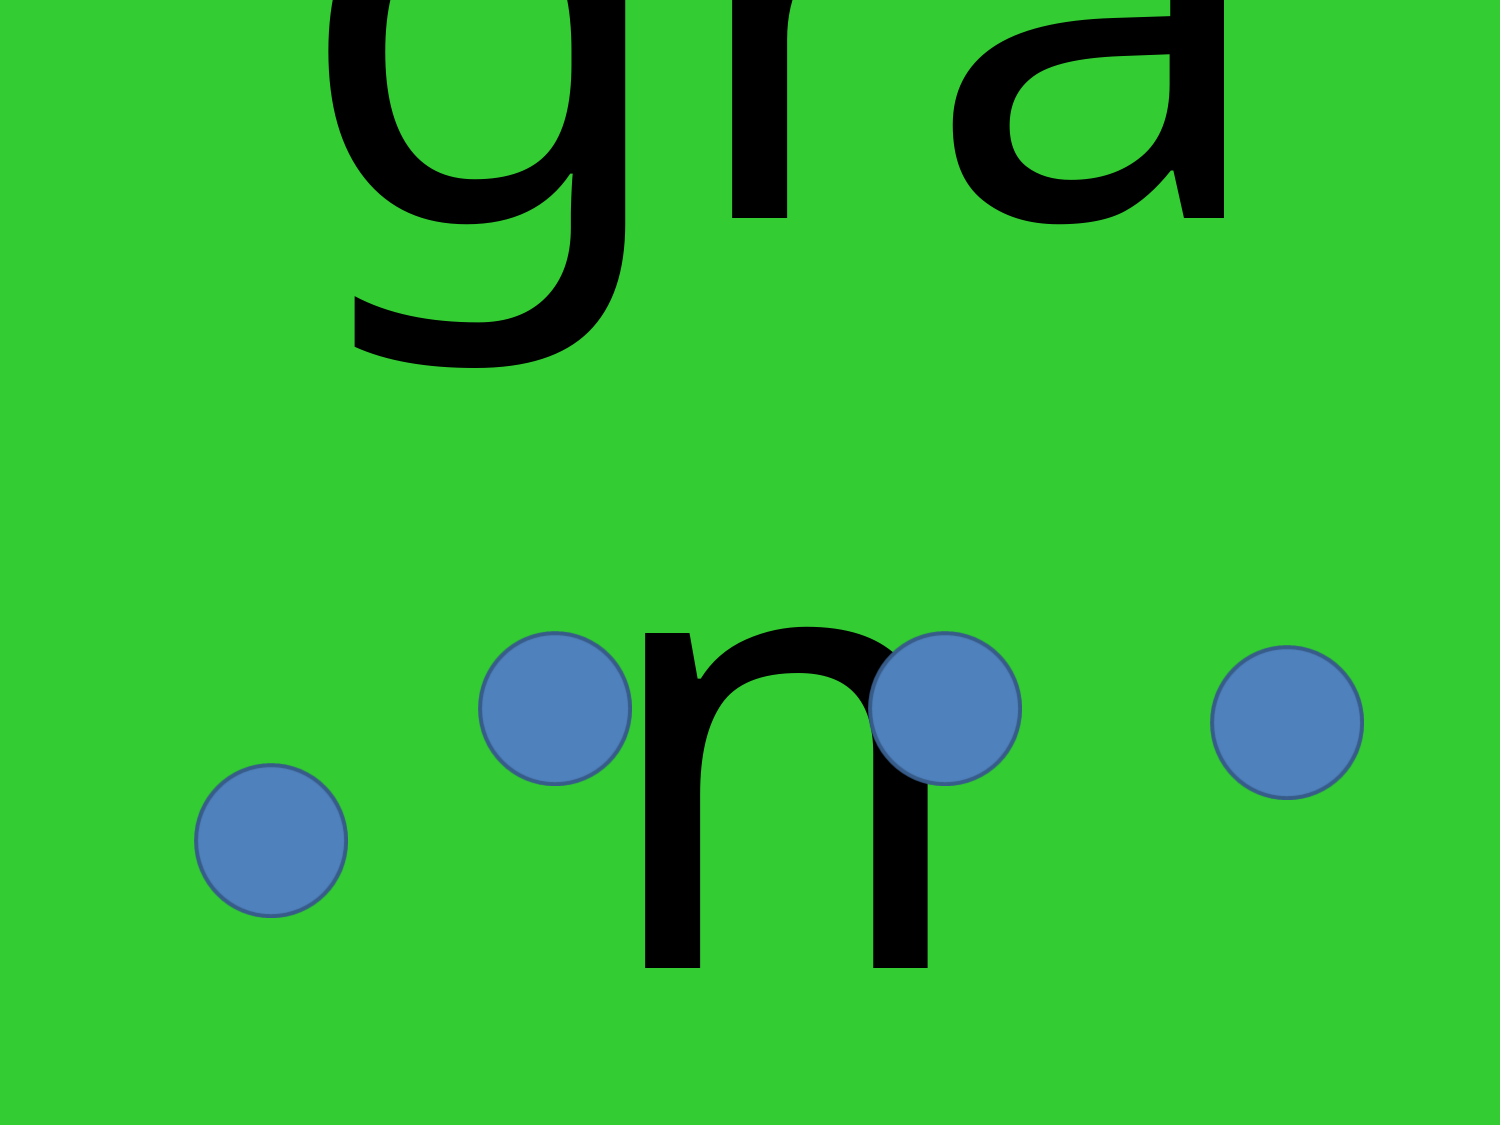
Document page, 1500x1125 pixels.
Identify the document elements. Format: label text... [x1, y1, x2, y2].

picture [1210, 644, 1365, 800]
picture [867, 631, 1022, 786]
picture [478, 631, 632, 786]
title gran [112, 148, 1459, 539]
picture [194, 762, 349, 918]
